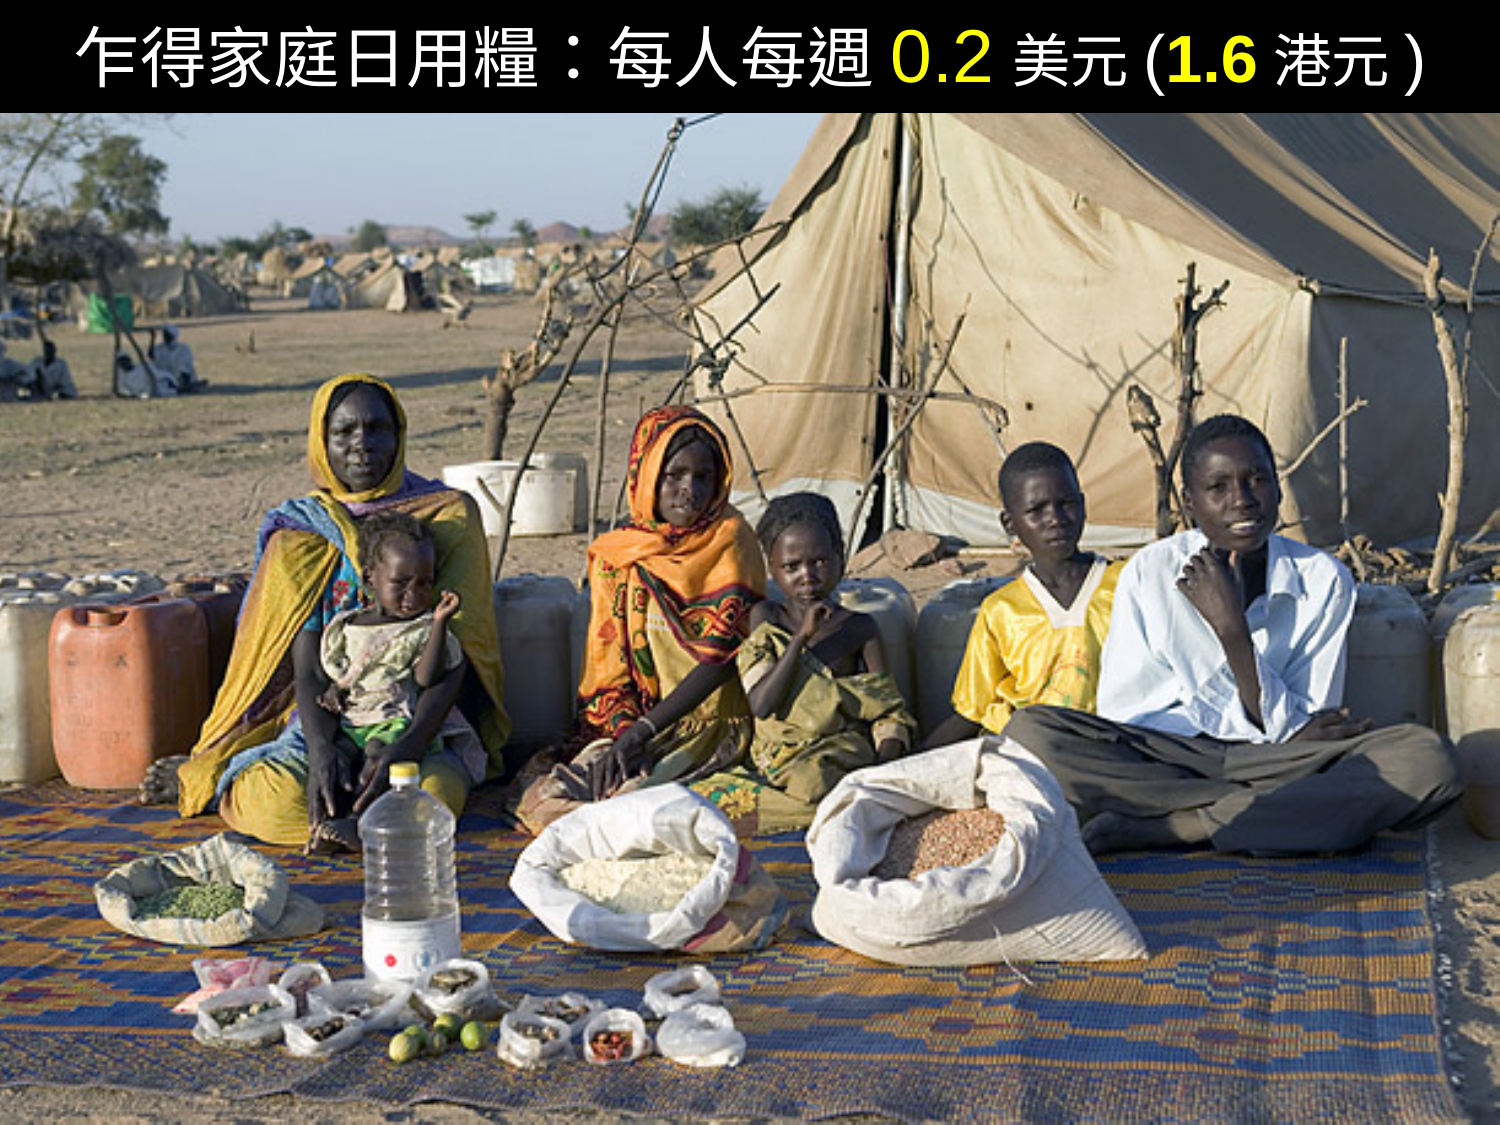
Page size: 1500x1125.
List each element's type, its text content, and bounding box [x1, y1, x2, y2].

picture [0, 113, 1500, 1125]
subtitle 乍得家庭日用糧：每人每週0.2美元(1.6港元) [0, 0, 1500, 113]
